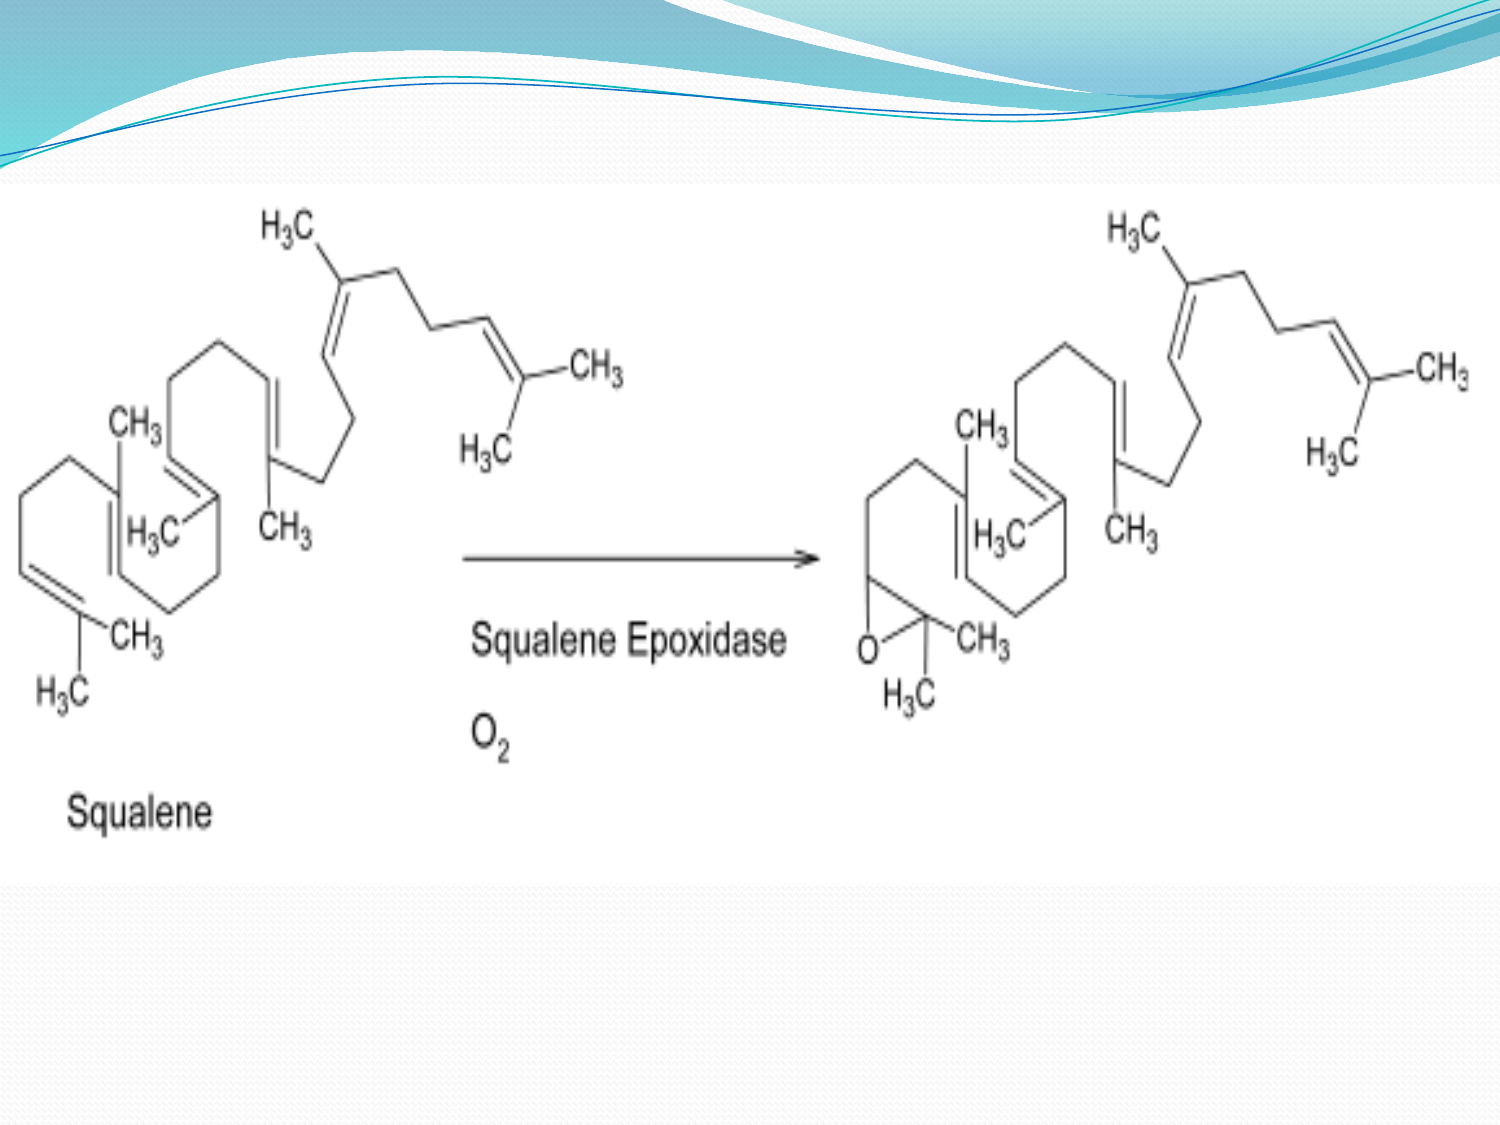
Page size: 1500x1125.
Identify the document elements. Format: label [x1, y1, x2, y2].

list [0, 184, 1500, 883]
